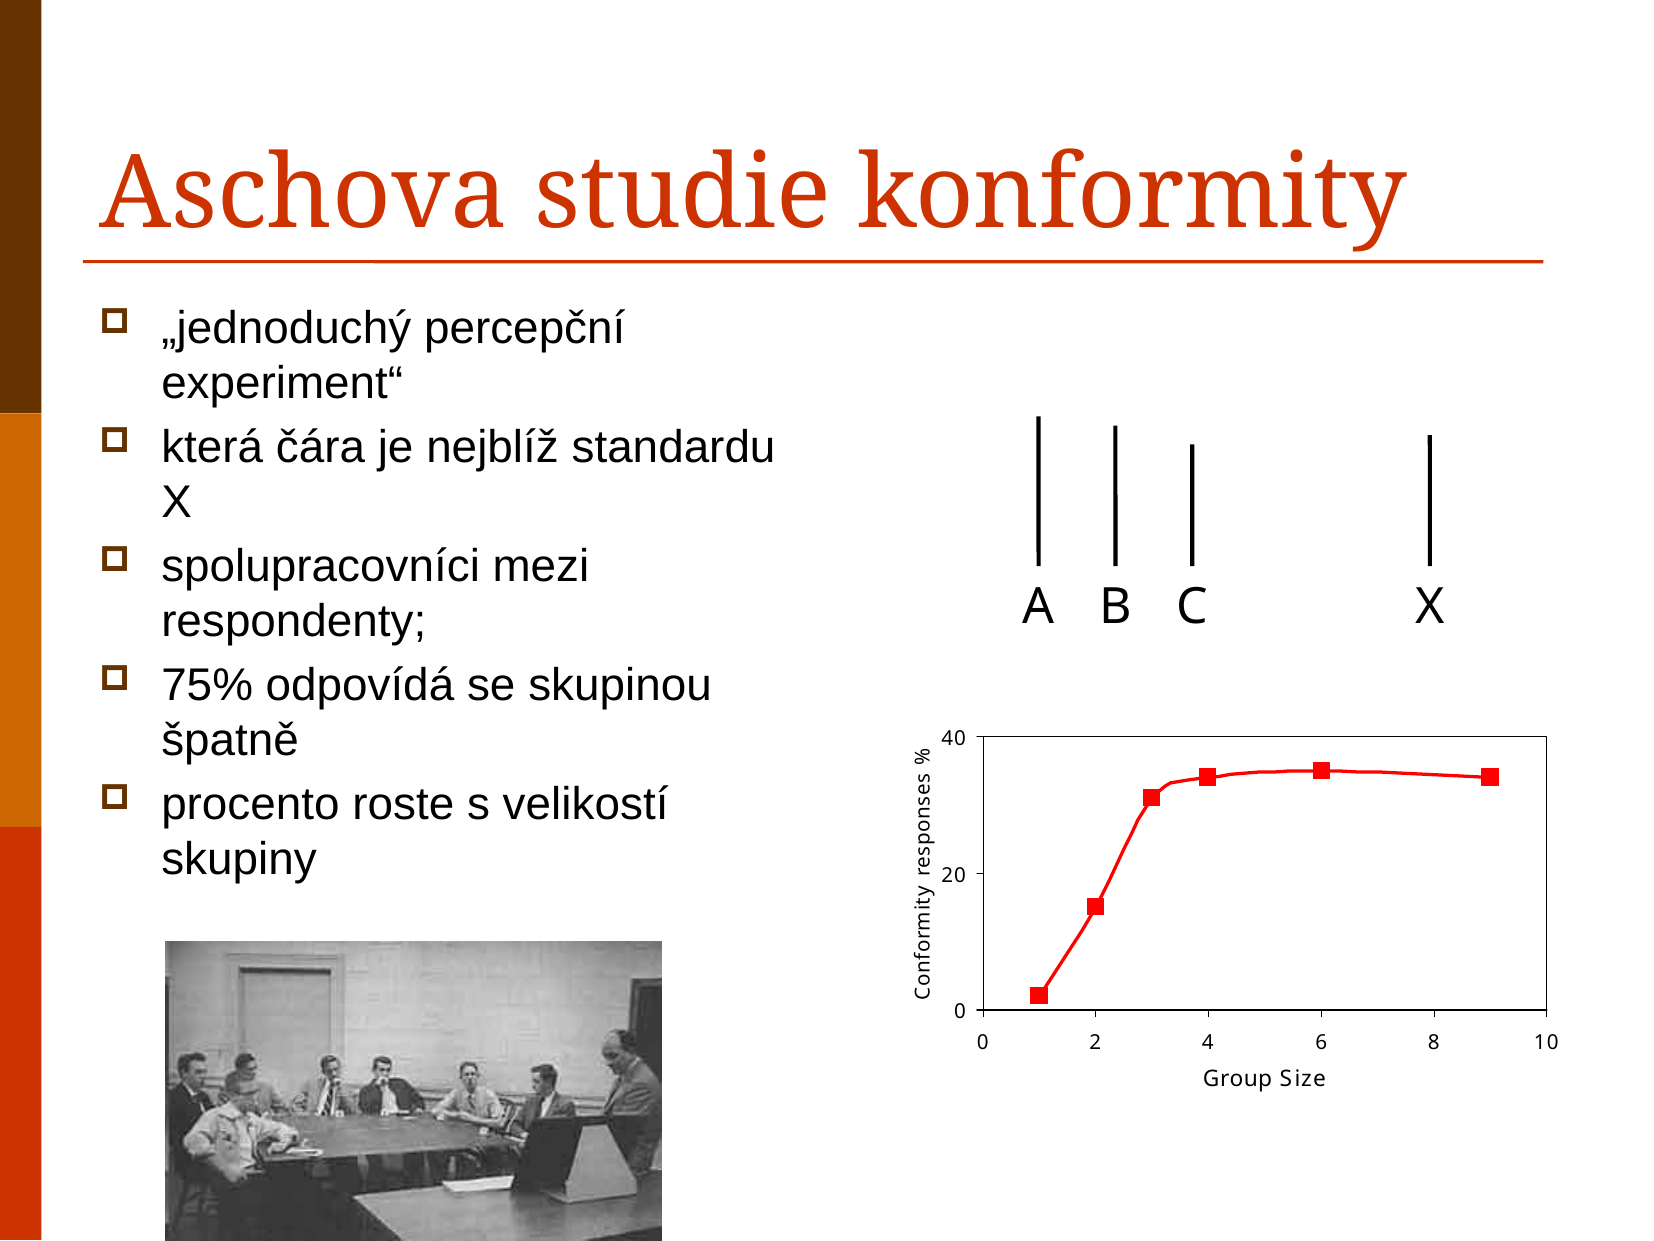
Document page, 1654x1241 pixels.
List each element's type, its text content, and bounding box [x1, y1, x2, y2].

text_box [980, 360, 1565, 642]
title Aschova studie konformity [82, 50, 1572, 257]
picture [165, 941, 662, 1241]
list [885, 702, 1580, 1112]
list „jednoduchý percepční experiment“ která čára je nejblíž standardu X spolupracovníci mezi respondenty; 75% odpovídá se skupinou špatně procento roste s velikostí skupiny [82, 289, 814, 1109]
